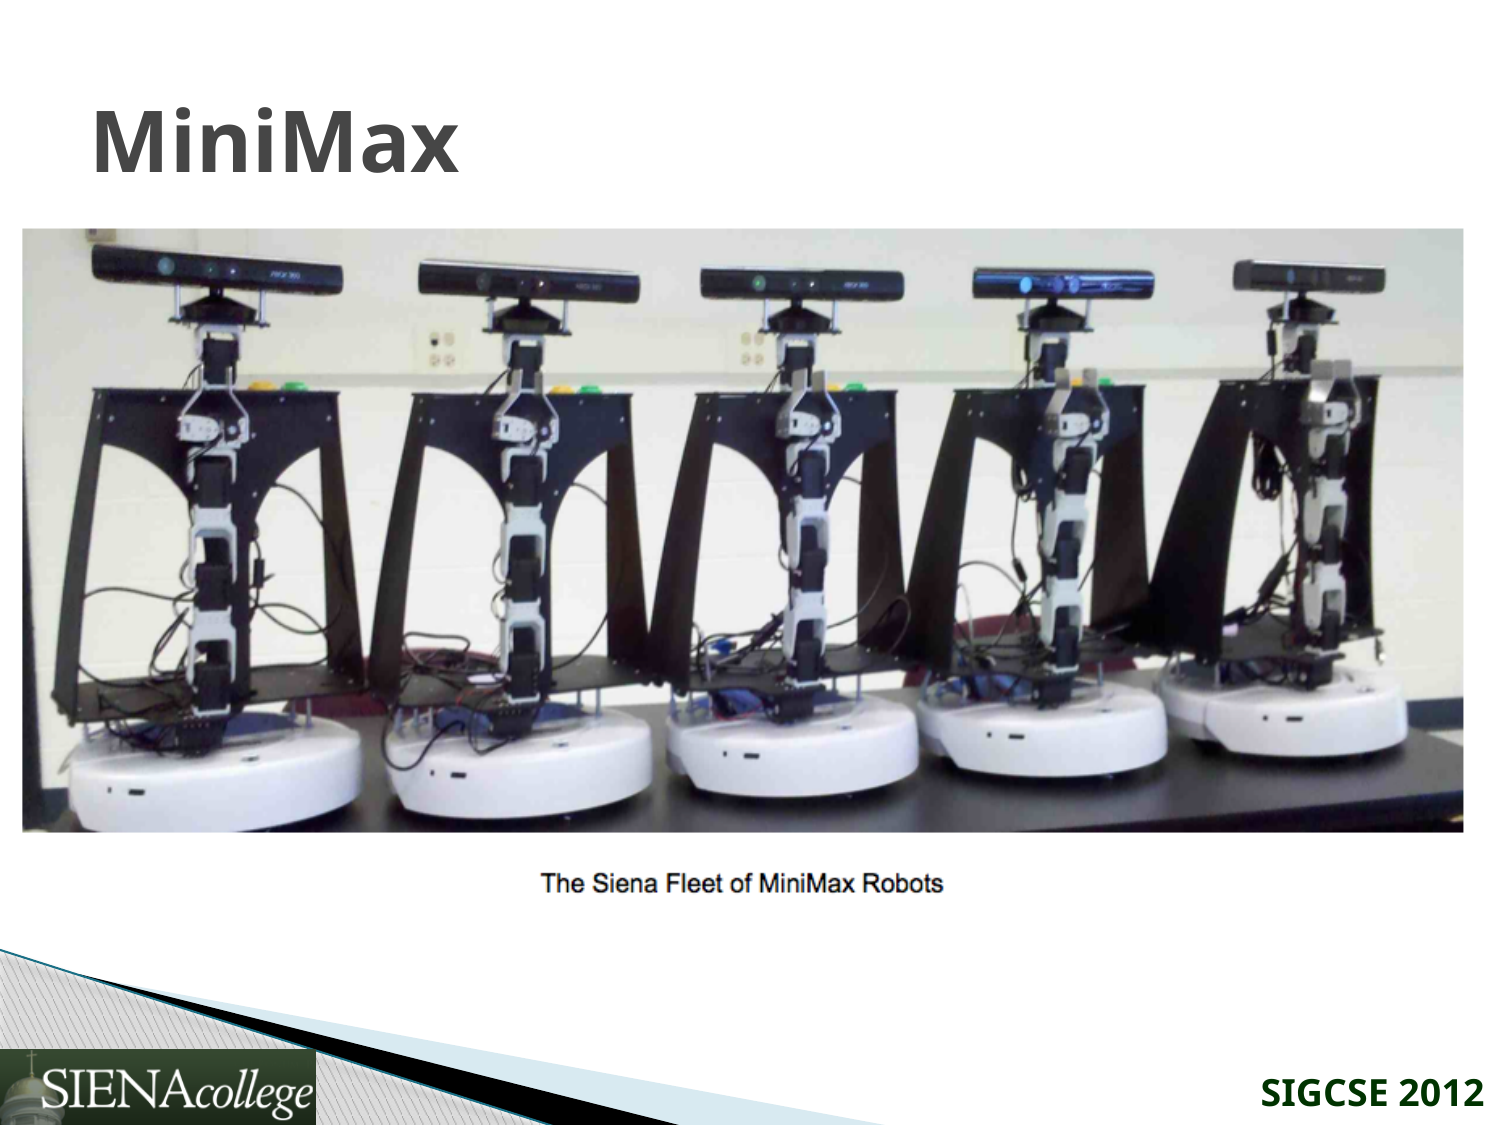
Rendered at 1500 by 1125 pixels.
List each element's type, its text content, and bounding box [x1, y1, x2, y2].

picture [0, 224, 1476, 909]
picture [0, 1049, 316, 1125]
title MiniMax [75, 45, 1425, 224]
